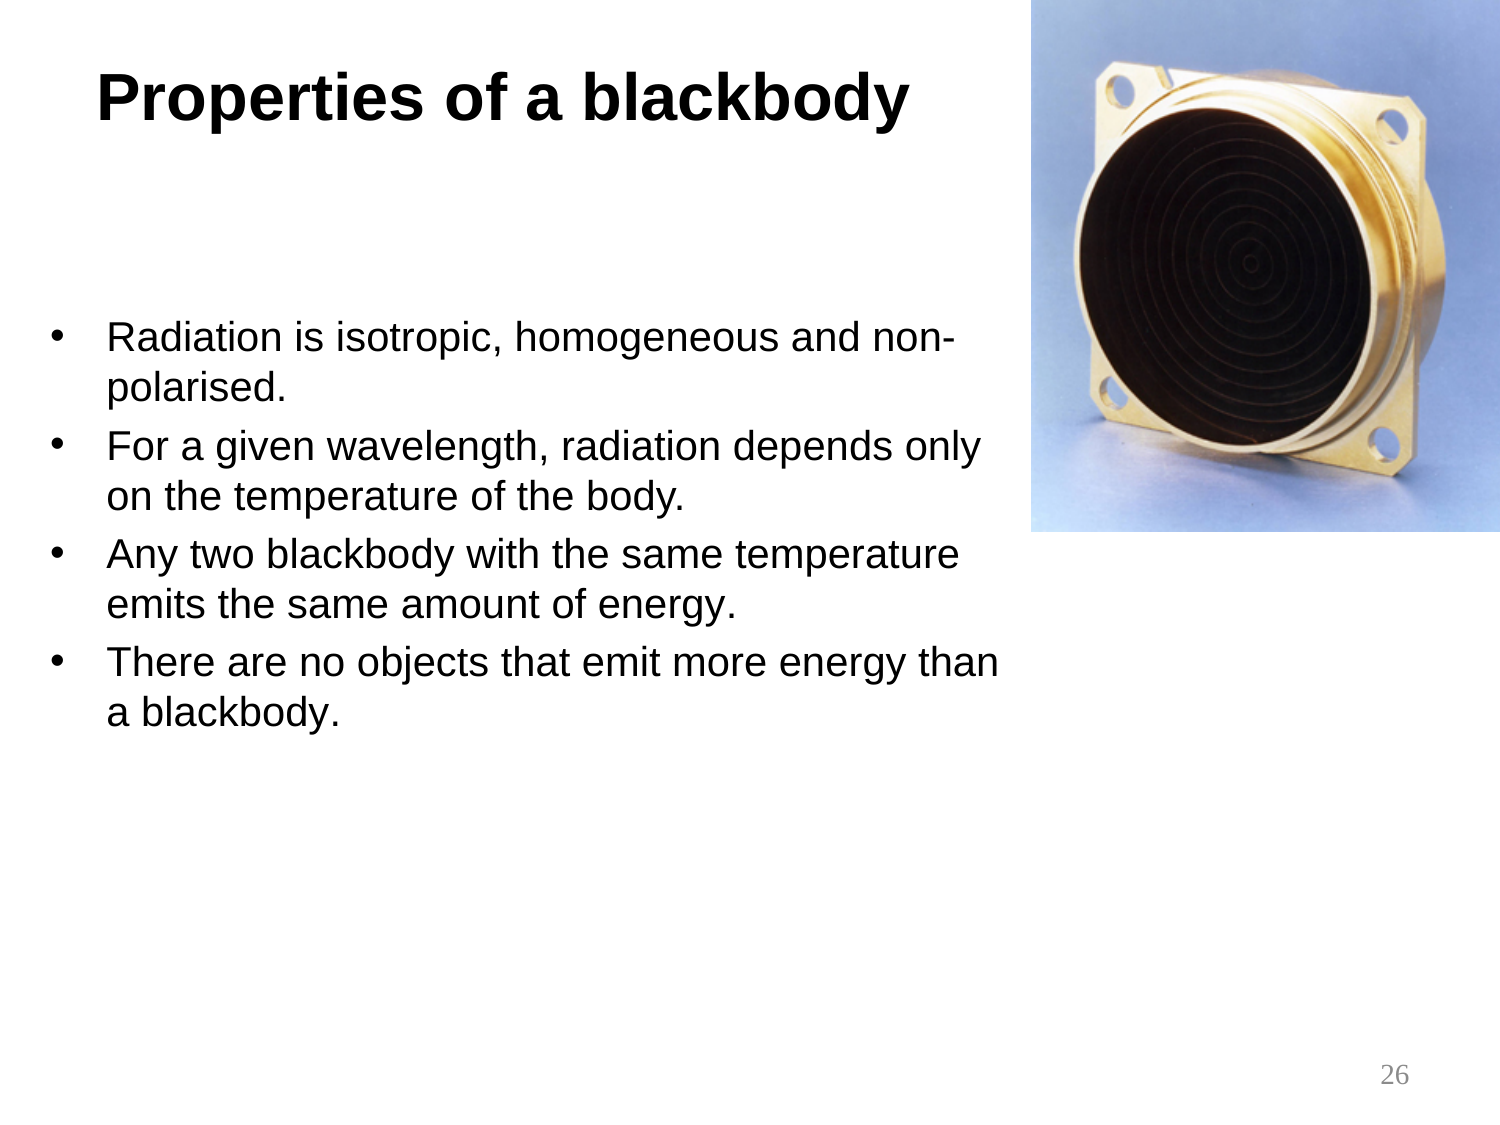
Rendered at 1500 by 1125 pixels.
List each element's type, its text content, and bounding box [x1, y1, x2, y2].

title Properties of a blackbody [0, 0, 1008, 188]
list Radiation is isotropic, homogeneous and non-polarised. For a given wavelength, radiation depends only on the temperature of the body. Any two blackbody with the same temperature emits the same amount of energy. There are no objects that emit more energy than a blackbody. [35, 302, 1020, 1090]
slide_number 26 [1074, 1042, 1425, 1103]
picture [1030, 0, 1500, 532]
